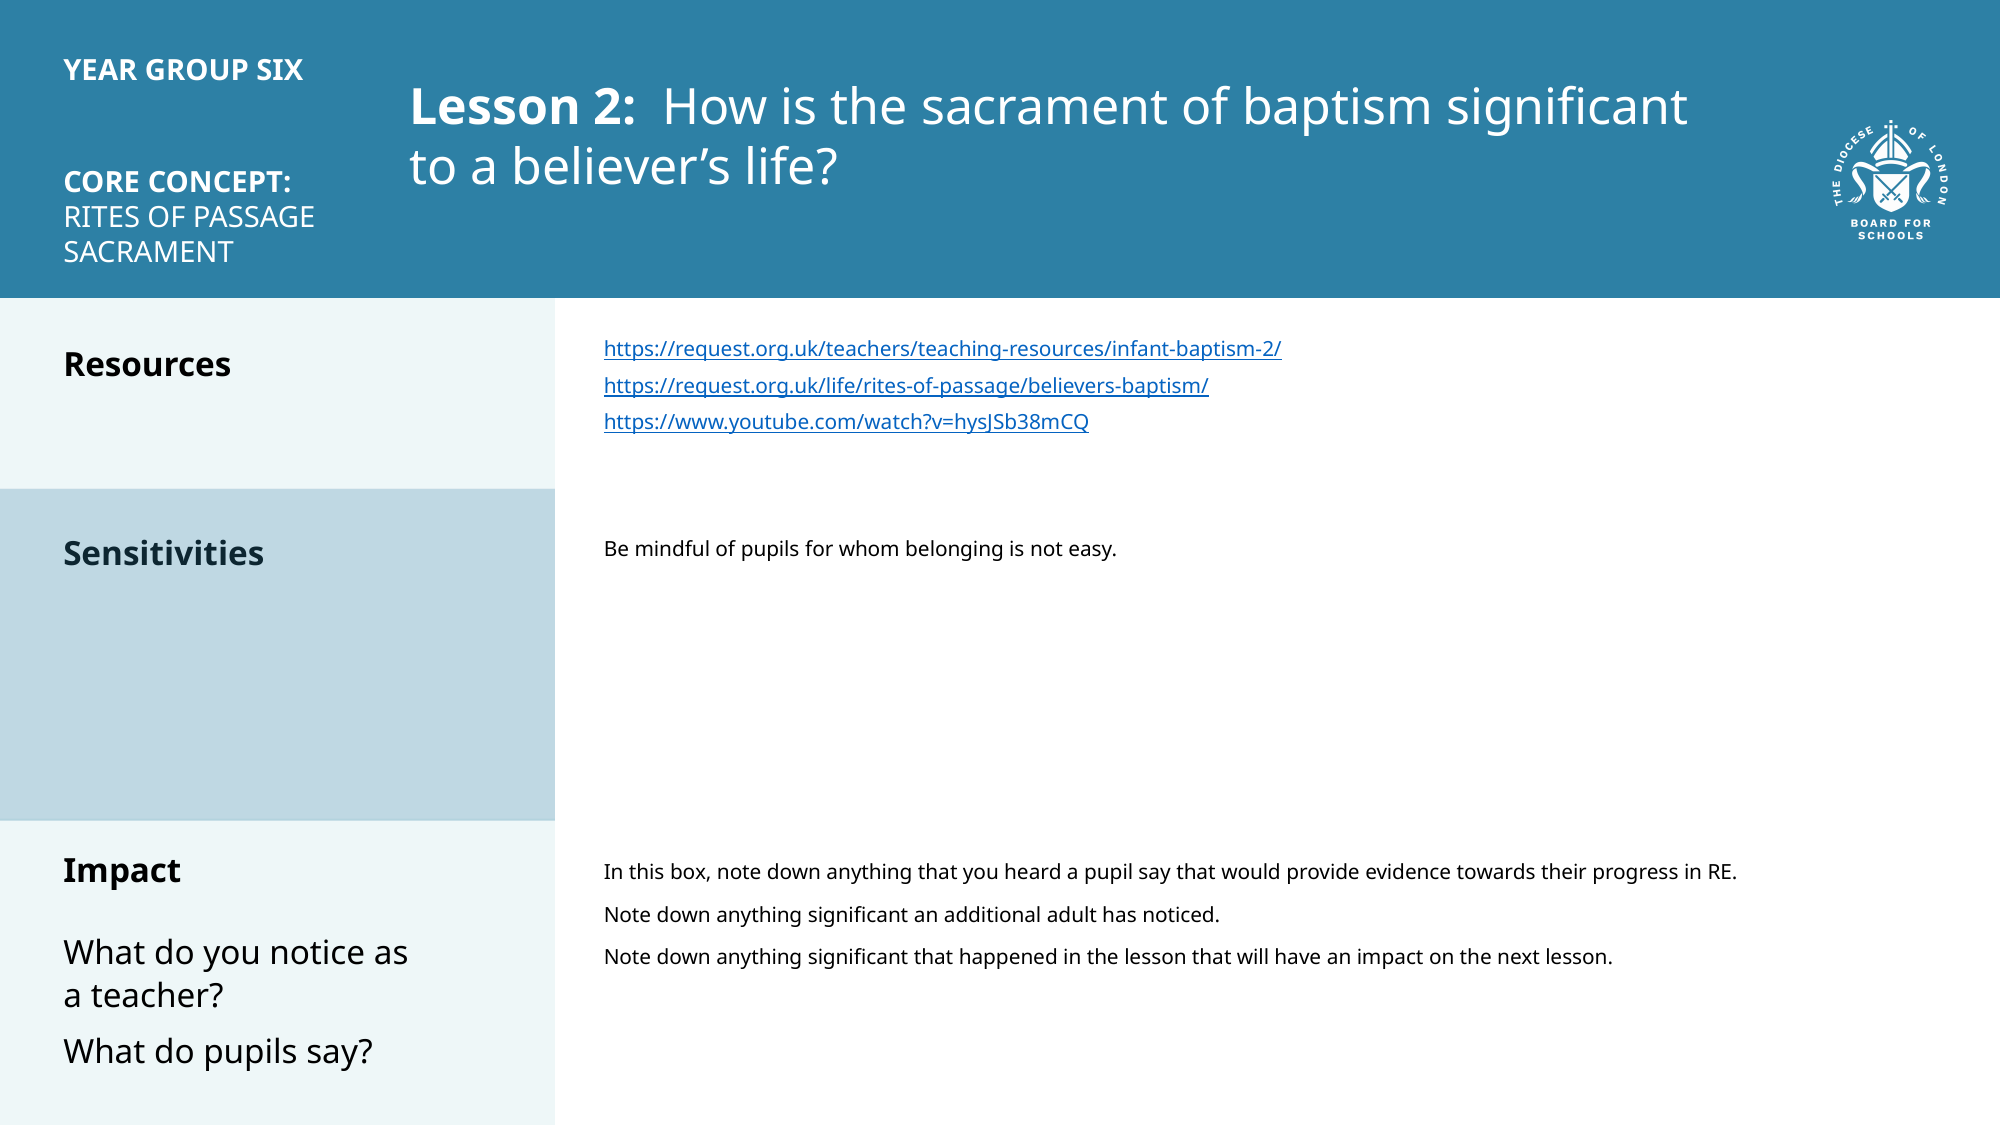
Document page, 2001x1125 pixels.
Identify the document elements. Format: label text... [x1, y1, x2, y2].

text_box Lesson 2: How is the sacrament of baptism significant to a believer’s life? [395, 66, 1714, 202]
text_box https://request.org.uk/teachers/teaching-resources/infant-baptism-2/ https://request.org.uk/life/rites-of-passage/believers-baptism/ https://www.youtube.com/watch?v=hysJSb38mCQ [589, 328, 1884, 445]
text_box CORE CONCEPT: RITES OF PASSAGE SACRAMENT [48, 155, 461, 276]
text_box Be mindful of pupils for whom belonging is not easy. [589, 525, 1499, 569]
text_box [0, 488, 556, 822]
text_box Resources [48, 335, 440, 390]
text_box Impact What do you notice as a teacher? What do pupils say? [48, 841, 440, 1078]
text_box [0, 0, 2000, 299]
text_box In this box, note down anything that you heard a pupil say that would provide evidence towards their progress in RE. Note down anything significant an additional adult has noticed. Note down anything significant that happened in the lesson that will have an impact on the next lesson. [589, 849, 1935, 976]
text_box [0, 297, 556, 488]
picture [64, 939, 188, 1063]
text_box YEAR GROUP SIX [48, 43, 461, 94]
text_box [0, 822, 556, 1125]
picture [1828, 118, 1952, 242]
